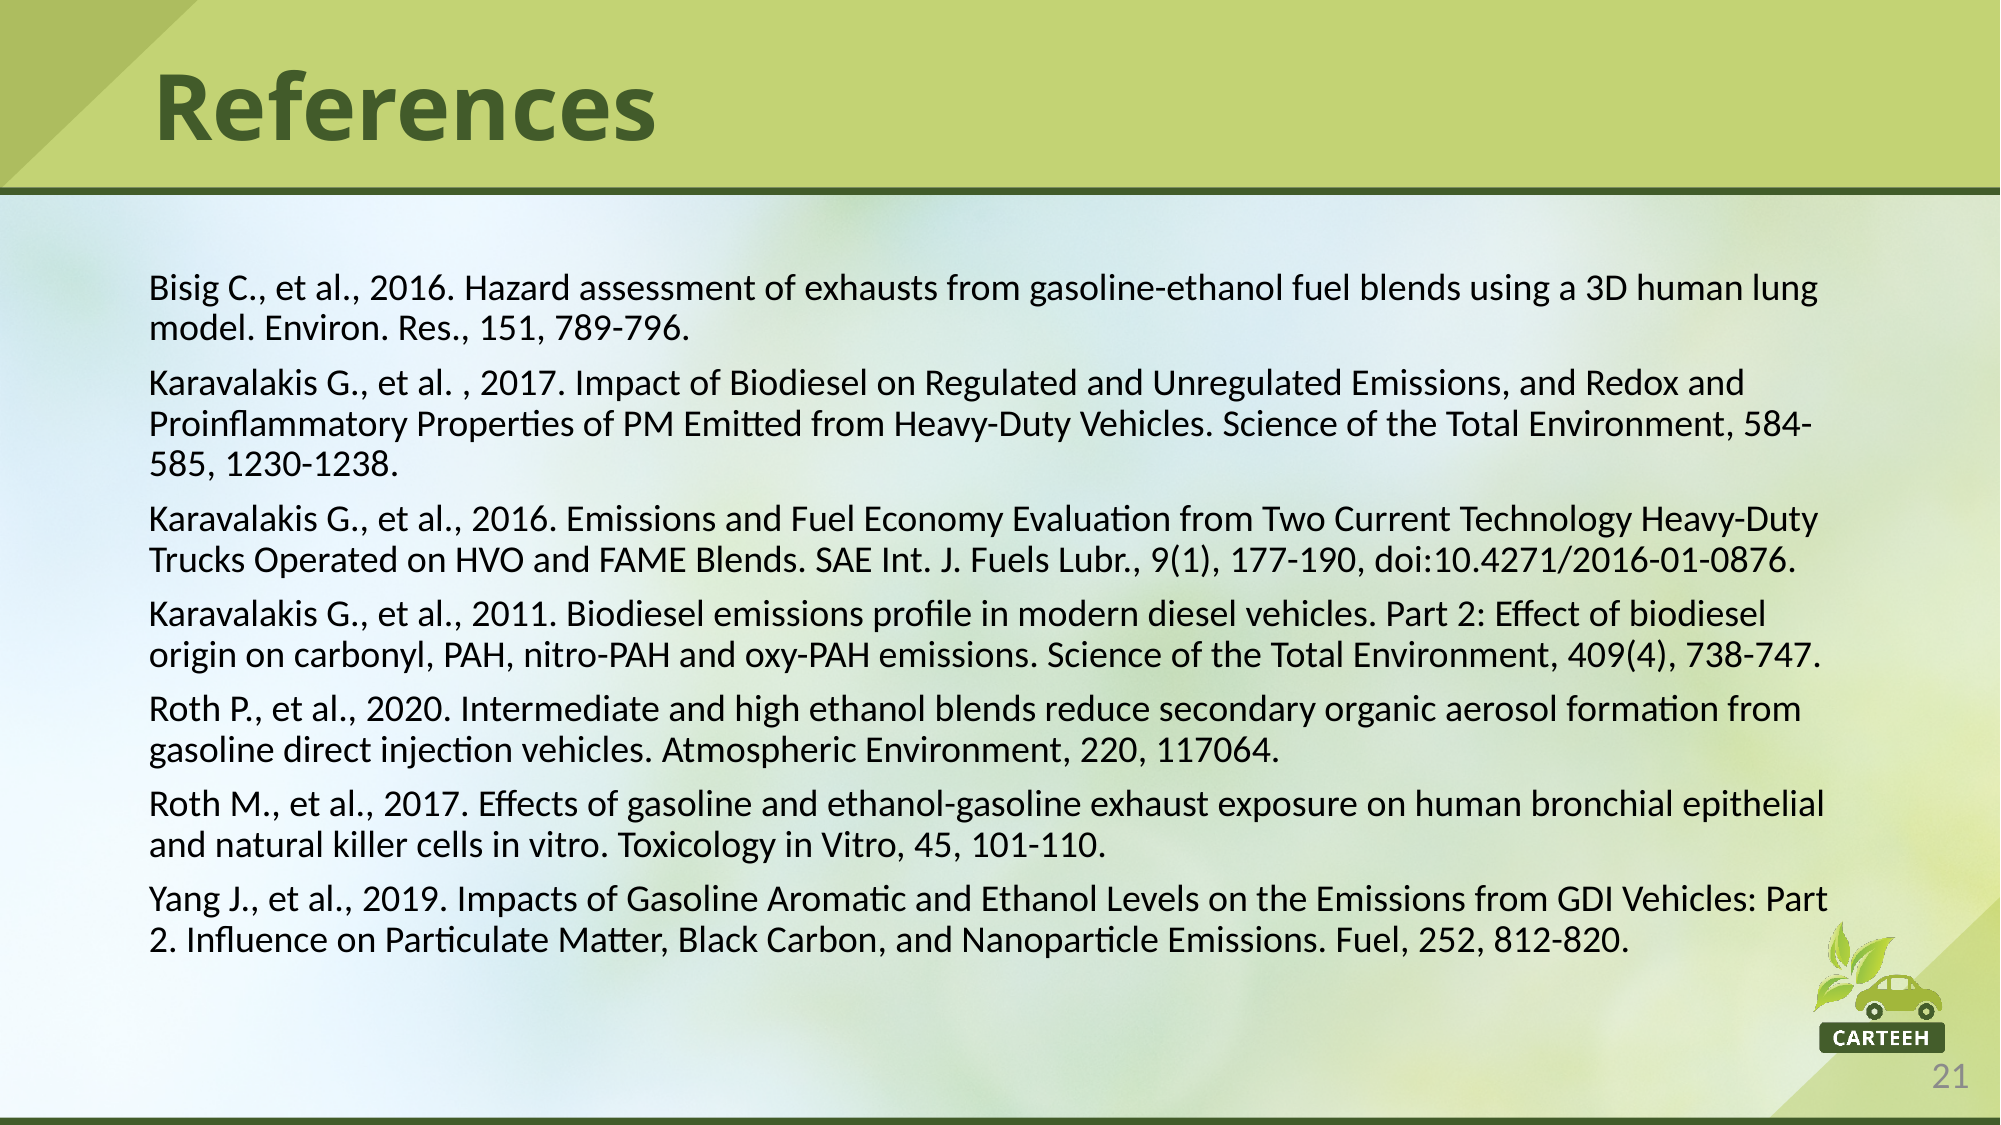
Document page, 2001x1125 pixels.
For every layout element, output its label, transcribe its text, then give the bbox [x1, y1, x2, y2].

picture [1813, 920, 1945, 1053]
title References [137, 34, 2000, 188]
list Bisig C., et al., 2016. Hazard assessment of exhausts from gasoline-ethanol fuel blends using a 3D human lung model. Environ. Res., 151, 789-796. Karavalakis G., et al. , 2017. Impact of Biodiesel on Regulated and Unregulated Emissions, and Redox and Proinflammatory Properties of PM Emitted from Heavy-Duty Vehicles. Science of the Total Environment, 584-585, 1230-1238. Karavalakis G., et al., 2016. Emissions and Fuel Economy Evaluation from Two Current Technology Heavy-Duty Trucks Operated on HVO and FAME Blends. SAE Int. J. Fuels Lubr., 9(1), 177-190, doi:10.4271/2016-01-0876. Karavalakis G., et al., 2011. Biodiesel emissions profile in modern diesel vehicles. Part 2: Effect of biodiesel origin on carbonyl, PAH, nitro-PAH and oxy-PAH emissions. Science of the Total Environment, 409(4), 738-747. Roth P., et al., 2020. Intermediate and high ethanol blends reduce secondary organic aerosol formation from gasoline direct injection vehicles. Atmospheric Environment, 220, 117064. Roth M., et al., 2017. Effects of gasoline and ethanol-gasoline exhaust exposure on human bronchial epithelial and natural killer cells in vitro. Toxicology in Vitro, 45, 101-110. Yang J., et al., 2019. Impacts of Gasoline Aromatic and Ethanol Levels on the Emissions from GDI Vehicles: Part 2. Influence on Particulate Matter, Black Carbon, and Nanoparticle Emissions. Fuel, 252, 812-820. [133, 260, 1859, 1043]
